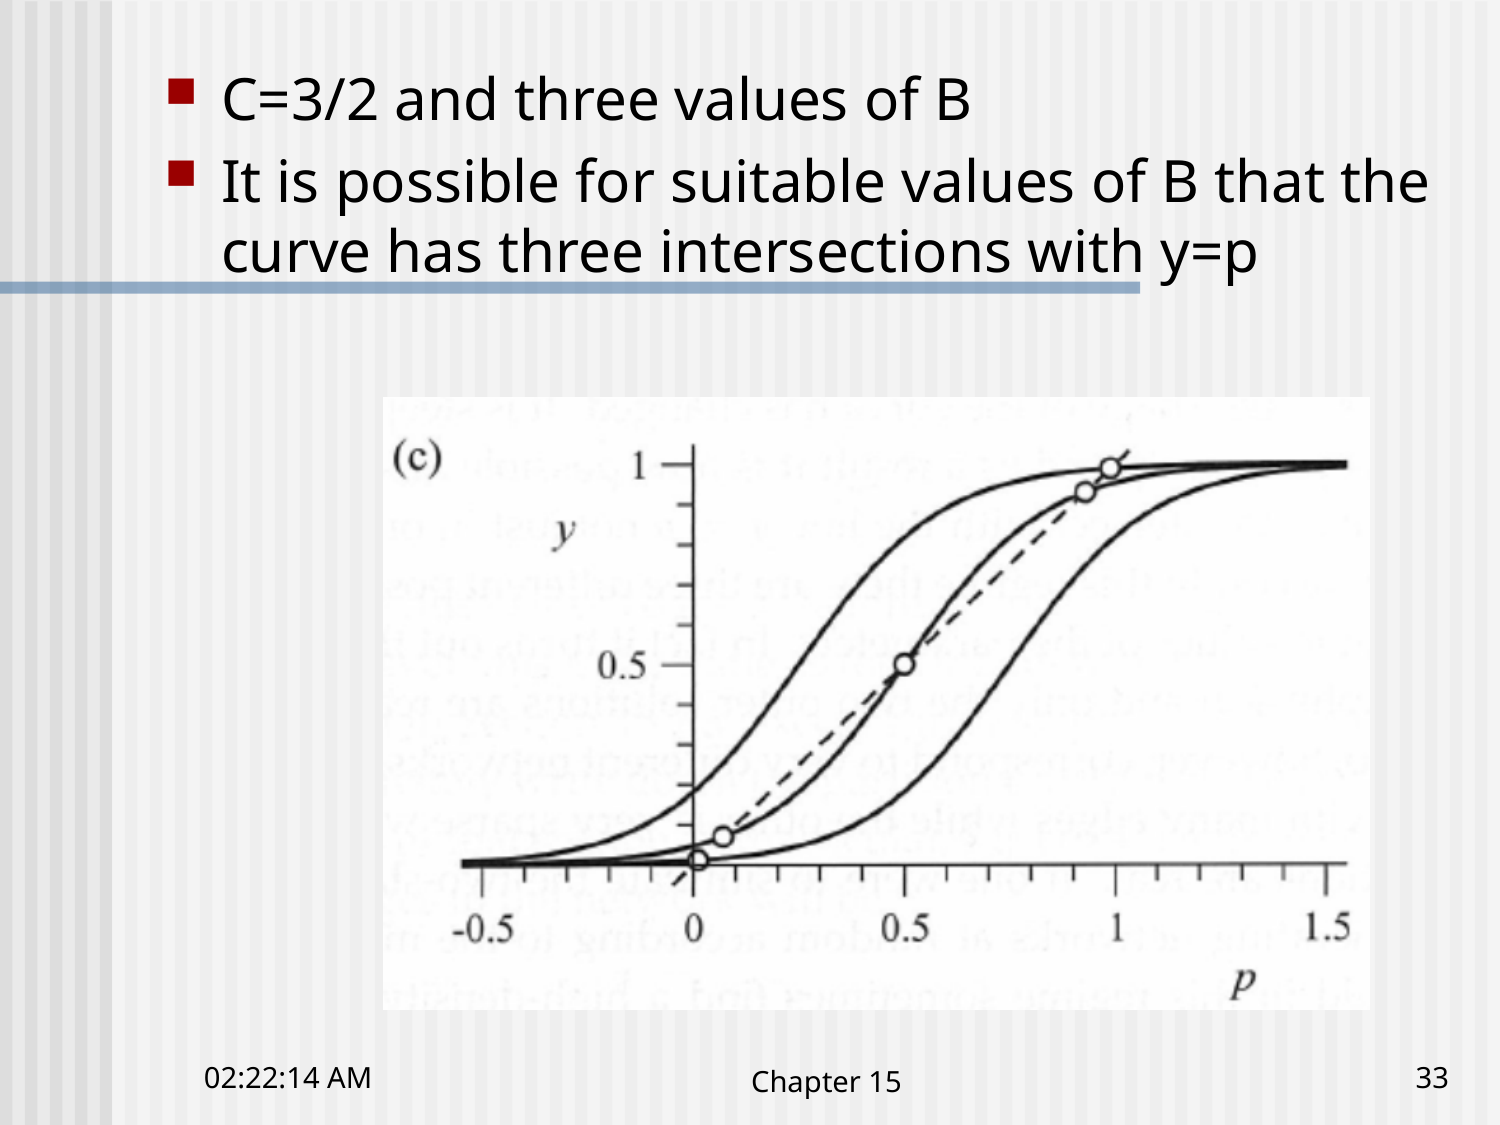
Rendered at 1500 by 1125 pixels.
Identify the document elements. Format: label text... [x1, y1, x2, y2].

picture [383, 396, 1370, 1010]
list C=3/2 and three values of B It is possible for suitable values of B that the curve has three intersections with y=p [149, 54, 1481, 1001]
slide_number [188, 1031, 502, 1107]
slide_number 33 [1151, 1031, 1465, 1107]
footer Chapter 15 [588, 1031, 1065, 1107]
